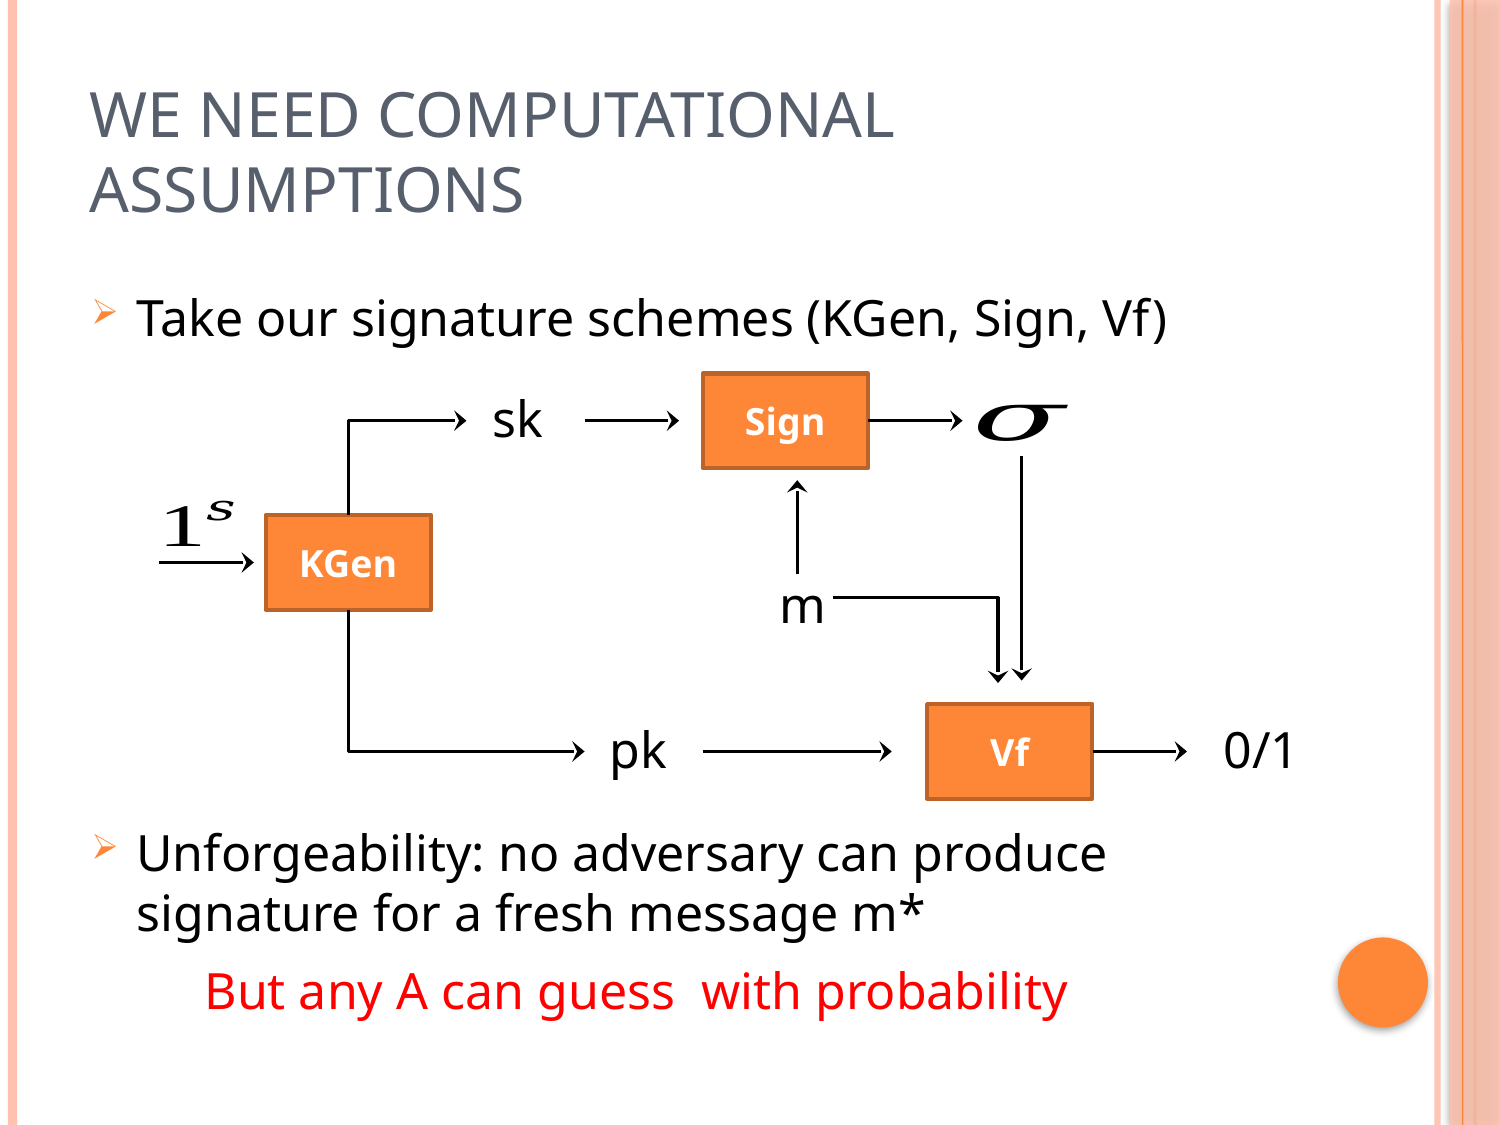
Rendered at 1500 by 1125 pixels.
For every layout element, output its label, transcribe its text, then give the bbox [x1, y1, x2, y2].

title We need computational assumptions [75, 45, 1300, 233]
text_box sk [478, 380, 587, 456]
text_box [359, 408, 456, 528]
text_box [832, 597, 999, 684]
text_box 0/1 [1208, 711, 1317, 786]
text_box pk [594, 711, 703, 786]
text_box Vf [925, 702, 1094, 801]
text_box m [764, 566, 873, 641]
text_box Sign [701, 371, 870, 470]
text_box Take our signature schemes (KGen, Sign, Vf) [76, 278, 1302, 370]
text_box KGen [264, 513, 433, 612]
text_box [395, 561, 538, 800]
text_box Unforgeability: no adversary can produce signature for a fresh message m* [76, 814, 1302, 976]
